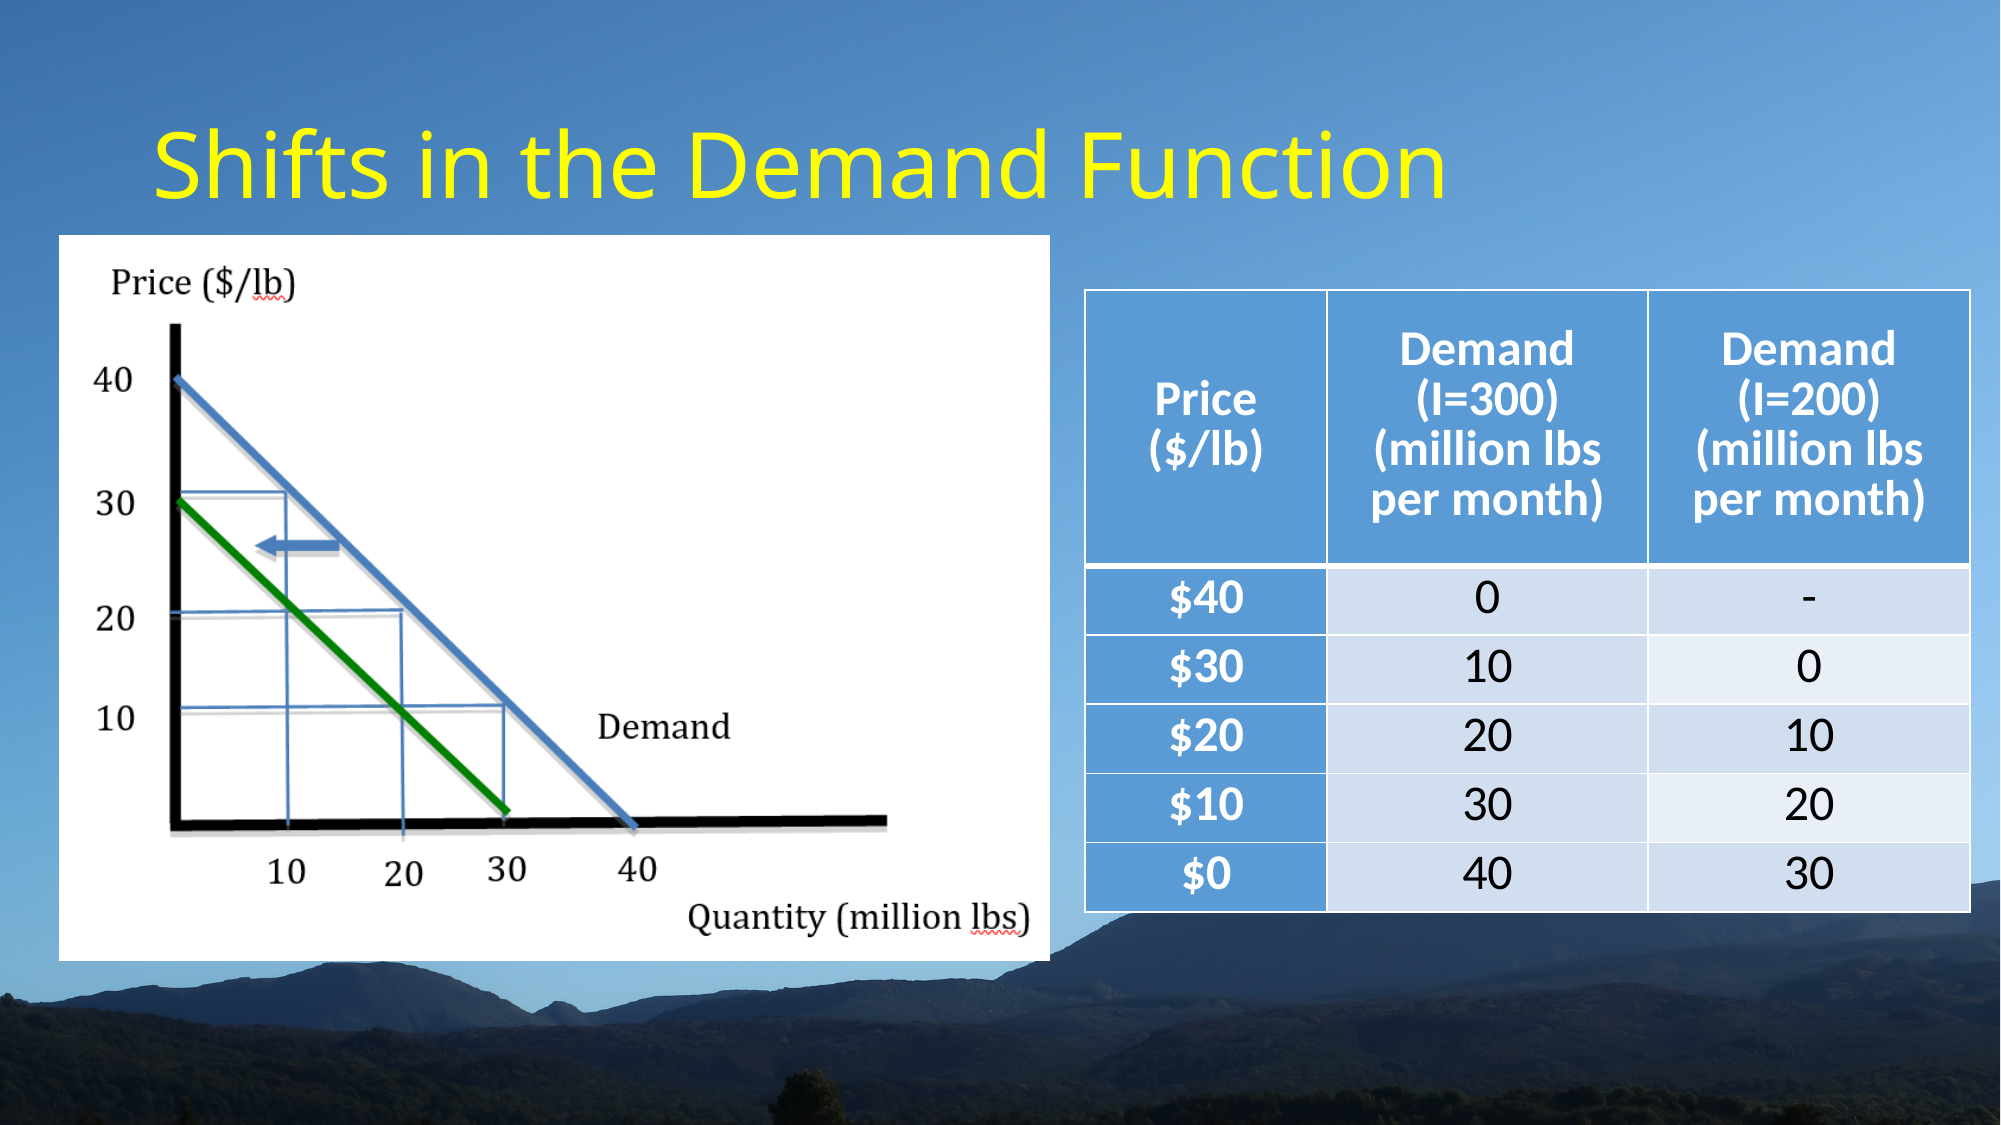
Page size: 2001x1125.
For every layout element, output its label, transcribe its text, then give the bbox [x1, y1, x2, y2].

table_cell 40 [1328, 843, 1647, 911]
table_cell 0 [1328, 569, 1647, 634]
table_cell 30 [1649, 843, 1969, 911]
title Shifts in the Demand Function [137, 59, 1863, 278]
table_cell 30 [1328, 774, 1647, 842]
picture [0, 0, 2001, 1125]
table_header Demand (I=200) (million lbs per month) [1649, 291, 1969, 563]
table_cell $40 [1086, 569, 1326, 634]
table_cell - [1649, 569, 1969, 634]
table_header Price ($/lb) [1086, 291, 1326, 563]
table_cell 10 [1649, 705, 1969, 773]
table_cell $0 [1086, 843, 1326, 911]
list [137, 961, 988, 1014]
table_cell $10 [1086, 774, 1326, 842]
table_cell 0 [1649, 636, 1969, 703]
table_cell $20 [1086, 705, 1326, 773]
table_cell 20 [1328, 705, 1647, 773]
table_cell $30 [1086, 636, 1326, 703]
table_cell 20 [1649, 774, 1969, 842]
table_cell 10 [1328, 636, 1647, 703]
table_header Demand (I=300) (million lbs per month) [1328, 291, 1647, 563]
